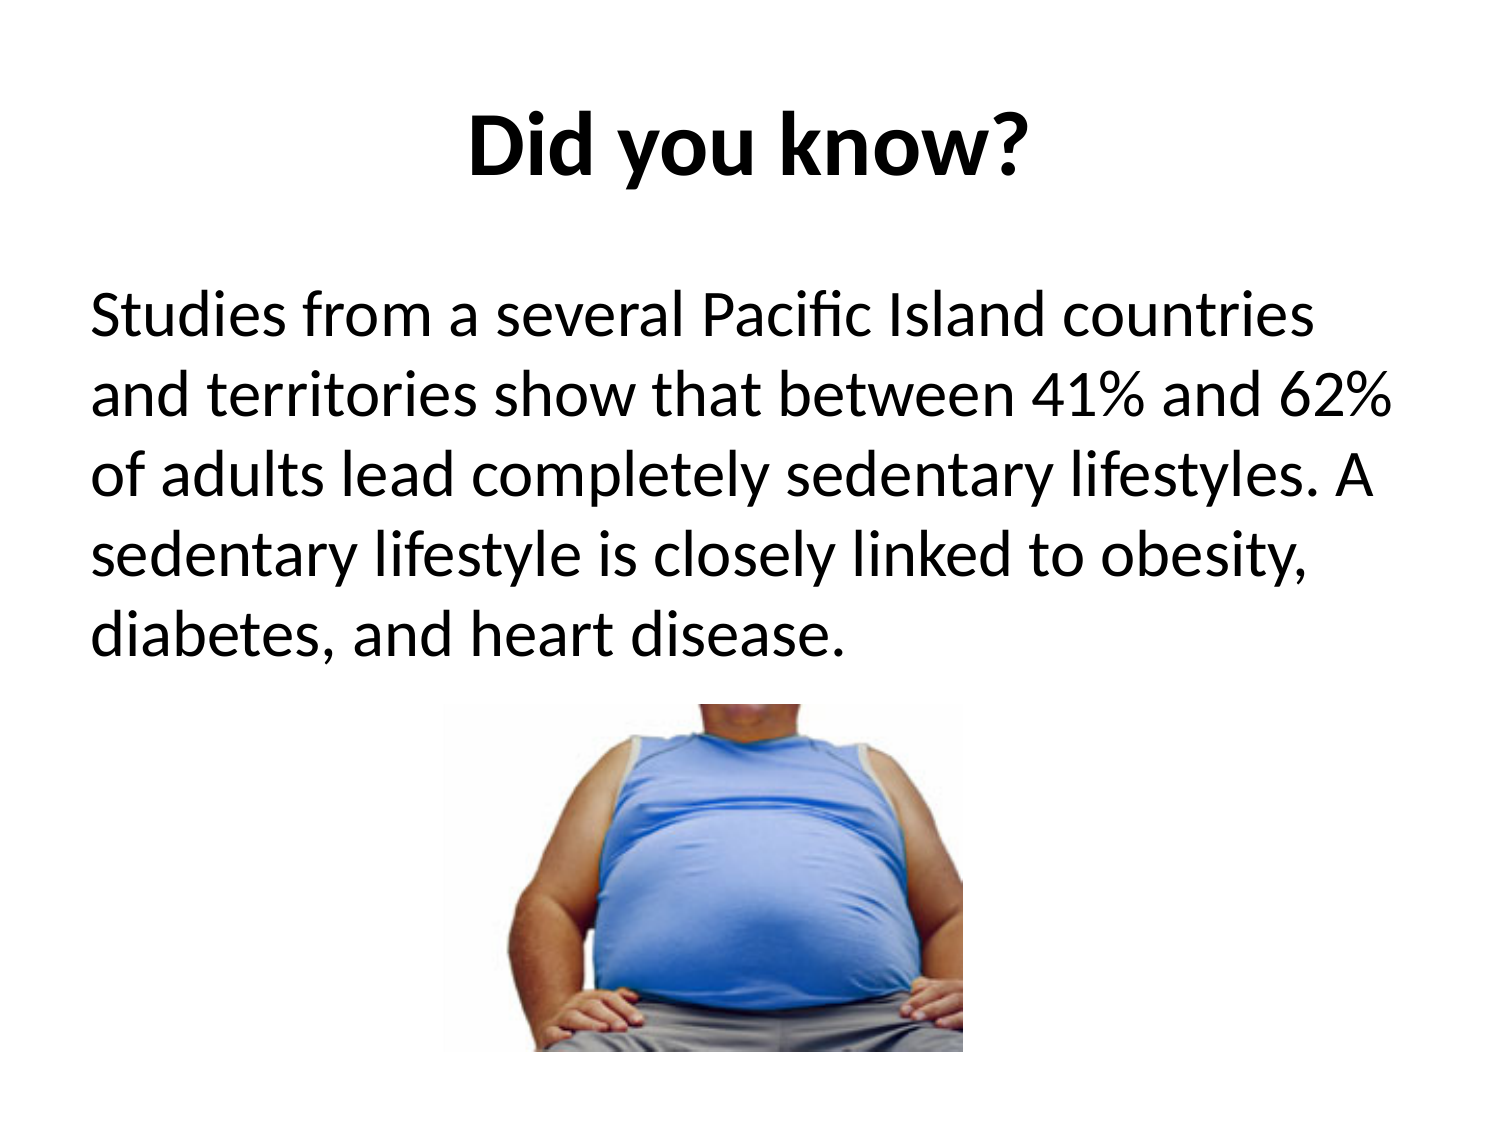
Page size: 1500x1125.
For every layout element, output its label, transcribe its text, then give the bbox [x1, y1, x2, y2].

list Studies from a several Pacific Island countries and territories show that between 41% and 62% of adults lead completely sedentary lifestyles. A sedentary lifestyle is closely linked to obesity, diabetes, and heart disease. [75, 262, 1425, 1005]
picture [442, 704, 963, 1052]
title Did you know? [75, 45, 1425, 233]
